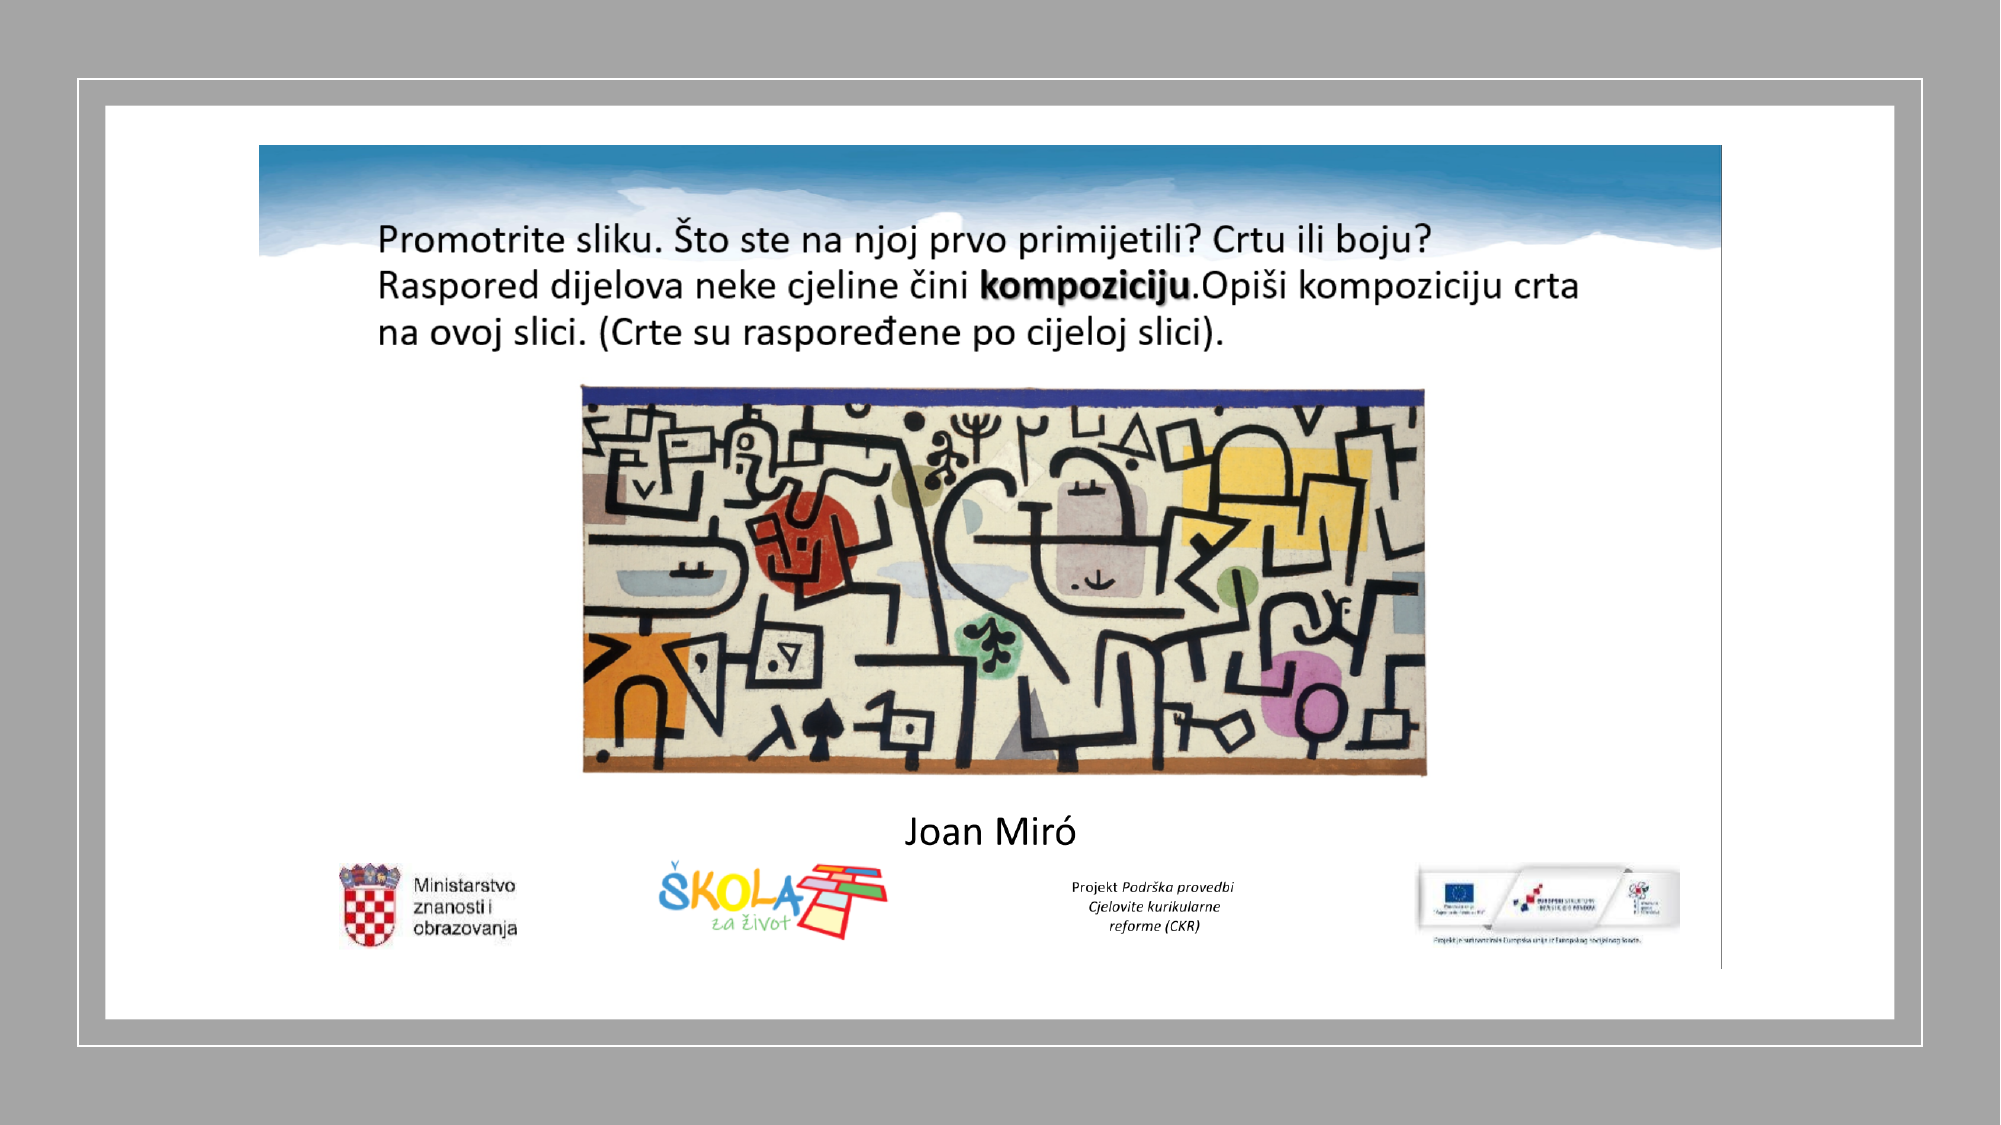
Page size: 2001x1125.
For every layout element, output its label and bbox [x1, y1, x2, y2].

picture [259, 145, 1722, 969]
text_box [0, 0, 2000, 1125]
text_box [105, 105, 1895, 1020]
text_box [78, 78, 1922, 1047]
